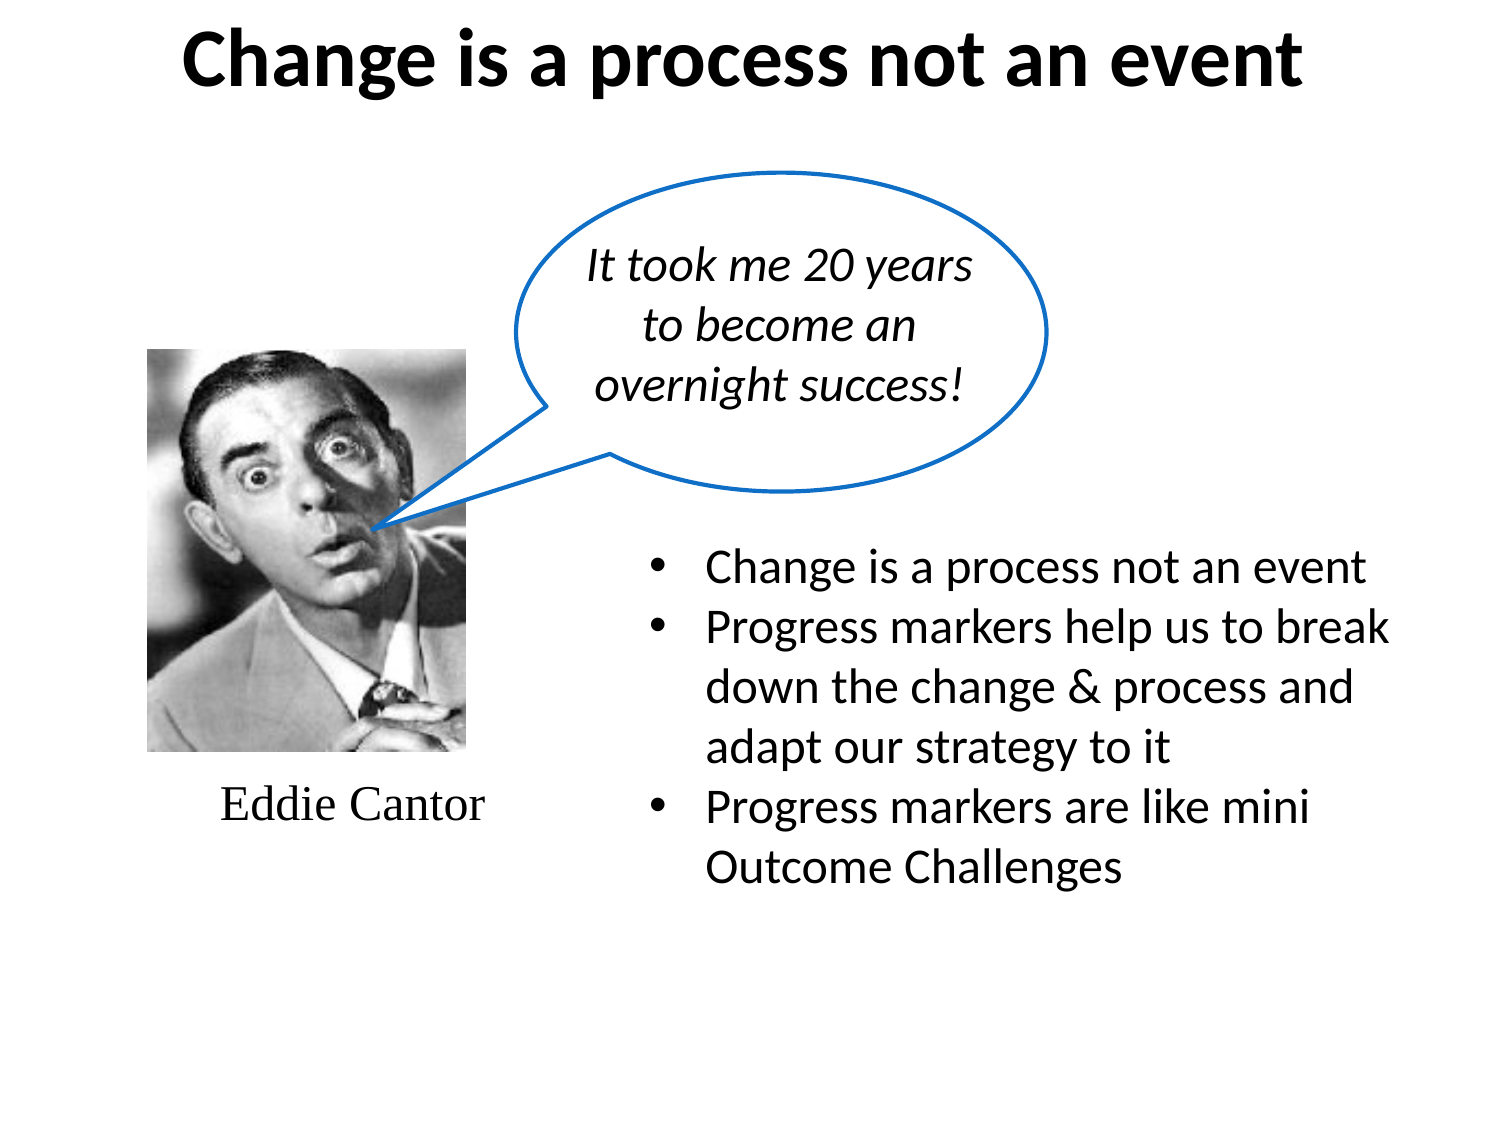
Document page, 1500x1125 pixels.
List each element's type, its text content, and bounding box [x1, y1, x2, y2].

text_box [515, 172, 1047, 492]
text_box Change is a process not an event [64, 0, 1424, 171]
text_box Eddie Cantor [205, 763, 517, 838]
picture [147, 348, 466, 752]
text_box Change is a process not an event Progress markers help us to break down the change & process and adapt our strategy to it Progress markers are like mini Outcome Challenges [634, 526, 1412, 902]
